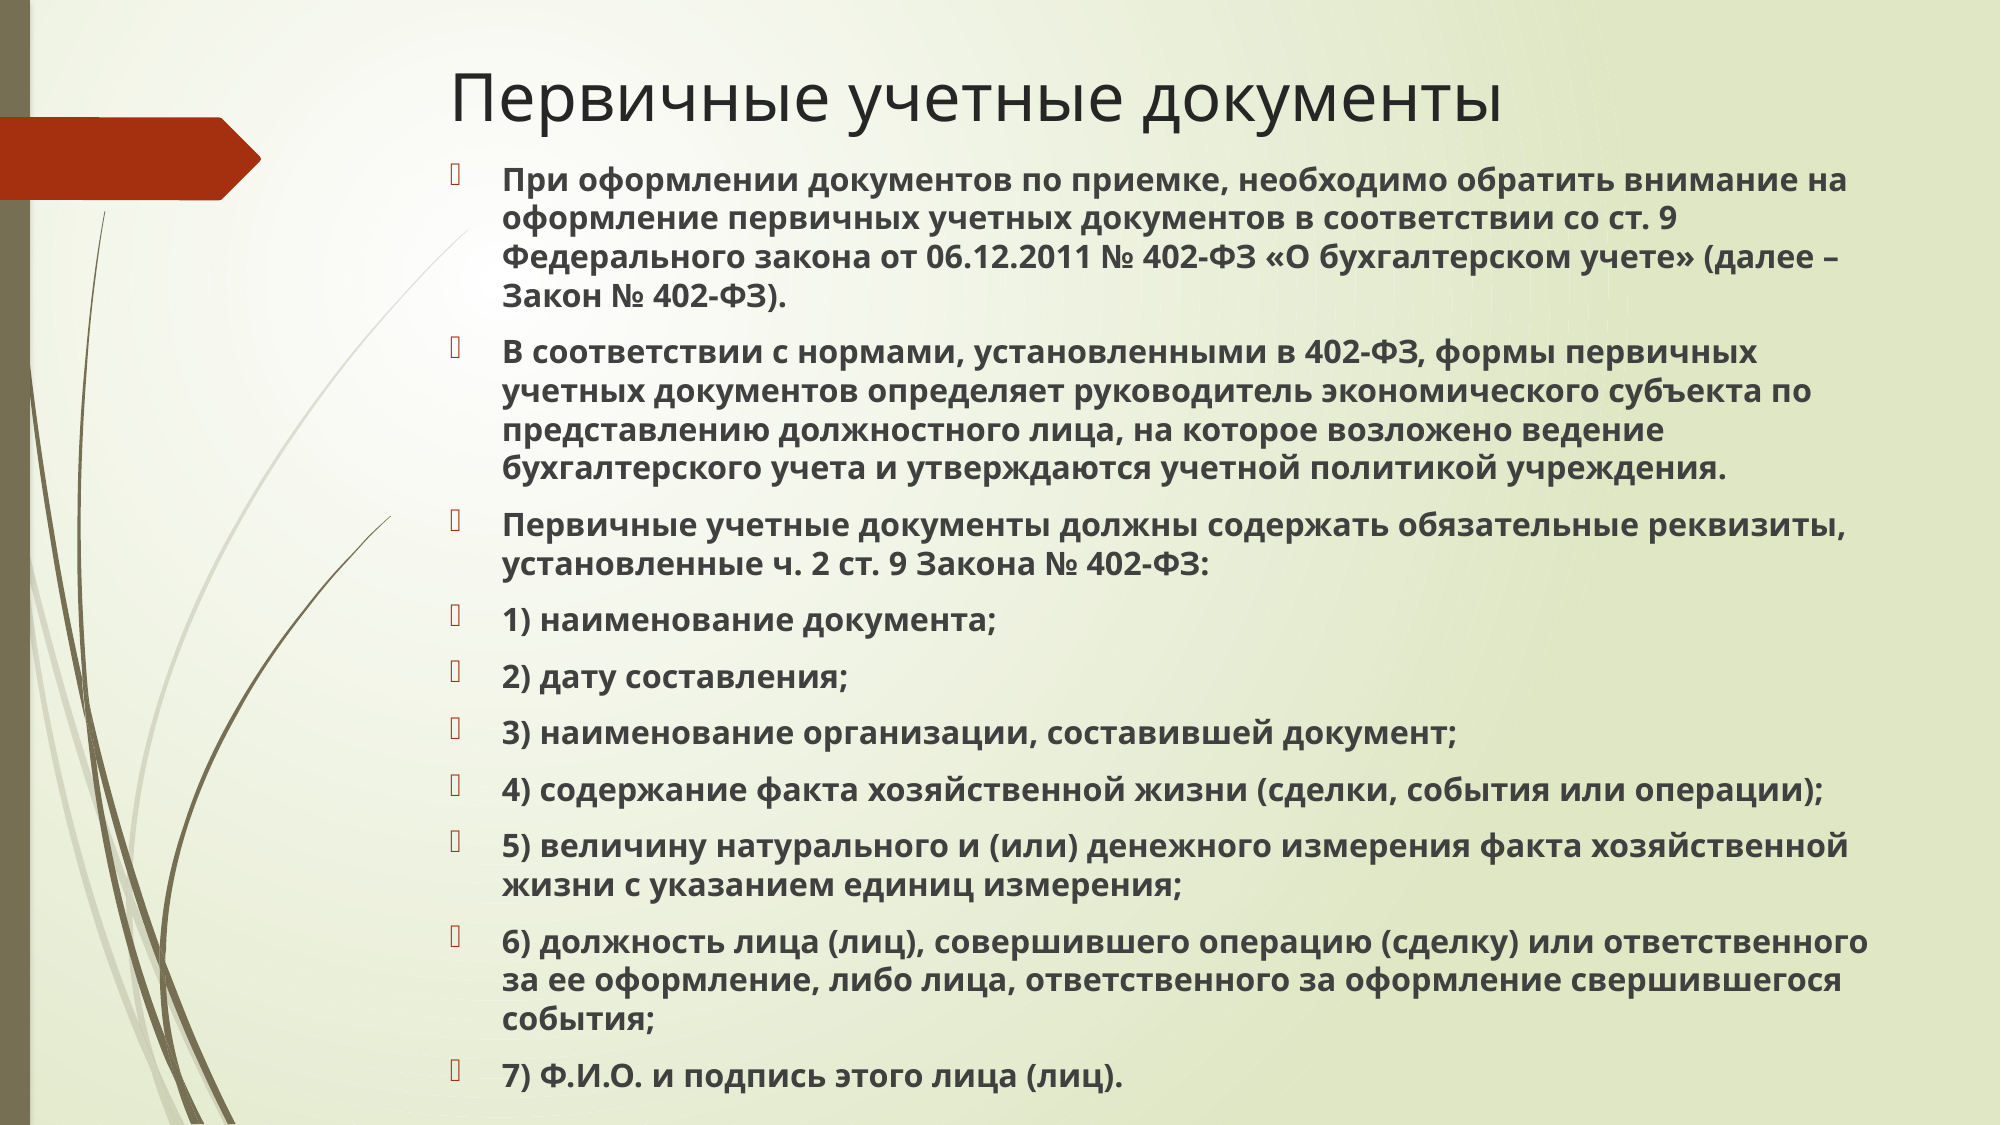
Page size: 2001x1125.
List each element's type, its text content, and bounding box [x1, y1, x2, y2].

title Первичные учетные документы [434, 47, 1821, 151]
list При оформлении документов по приемке, необходимо обратить внимание на оформление первичных учетных документов в соответствии со ст. 9 Федерального закона от 06.12.2011 № 402-ФЗ «О бухгалтерском учете» (далее – Закон № 402-ФЗ). В соответствии с нормами, установленными в 402-ФЗ, формы первичных учетных документов определяет руководитель экономического субъекта по представлению должностного лица, на которое возложено ведение бухгалтерского учета и утверждаются учетной политикой учреждения. Первичные учетные документы должны содержать обязательные реквизиты, установленные ч. 2 ст. 9 Закона № 402-ФЗ: 1) наименование документа; 2) дату составления; 3) наименование организации, составившей документ; 4) содержание факта хозяйственной жизни (сделки, события или операции); 5) величину натурального и (или) денежного измерения факта хозяйственной жизни с указанием единиц измерения; 6) должность лица (лиц), совершившего операцию (сделку) или ответственного за ее оформление, либо лица, ответственного за оформление свершившегося события; 7) Ф.И.О. и подпись этого лица (лиц). [434, 151, 1895, 1107]
